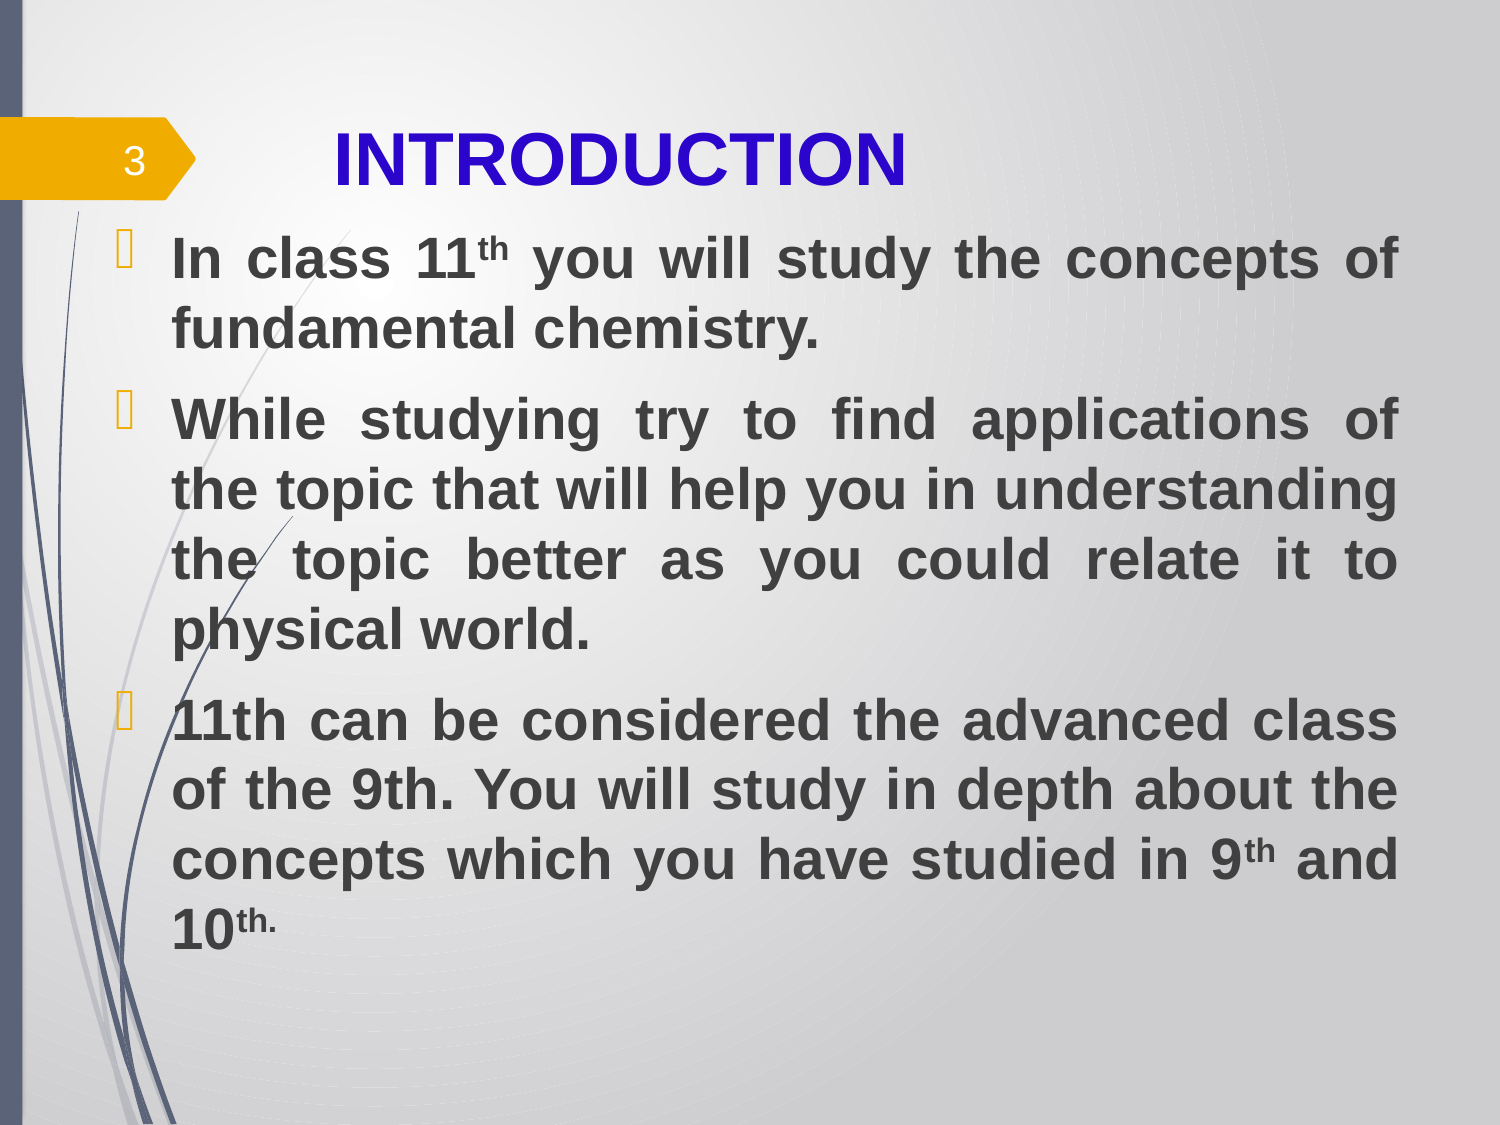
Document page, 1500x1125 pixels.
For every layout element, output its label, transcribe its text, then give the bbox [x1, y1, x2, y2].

list In class 11th you will study the concepts of fundamental chemistry. While studying try to find applications of the topic that will help you in understanding the topic better as you could relate it to physical world. 11th can be considered the advanced class of the 9th. You will study in depth about the concepts which you have studied in 9th and 10th. [99, 212, 1416, 1050]
slide_number 3 [65, 129, 162, 190]
title INTRODUCTION [319, 102, 1416, 212]
